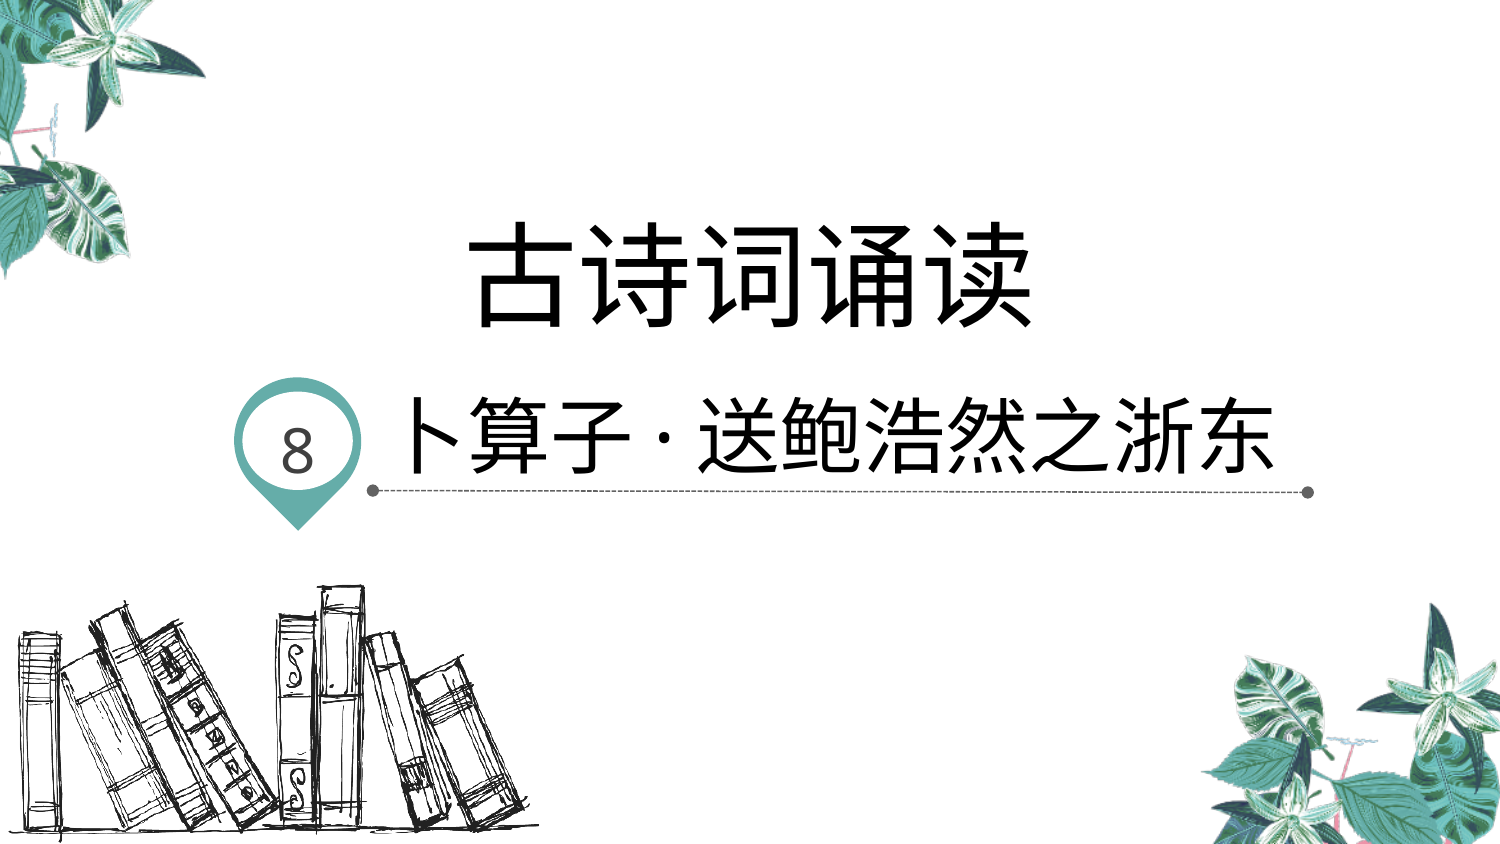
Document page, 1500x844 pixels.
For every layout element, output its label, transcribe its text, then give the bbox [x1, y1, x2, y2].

text_box 古诗词诵读 [448, 197, 1051, 350]
picture [0, 559, 562, 844]
picture [1104, 507, 1500, 844]
picture [0, 0, 299, 382]
text_box 卜算子·送鲍浩然之浙东 [364, 380, 1307, 489]
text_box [234, 376, 362, 505]
